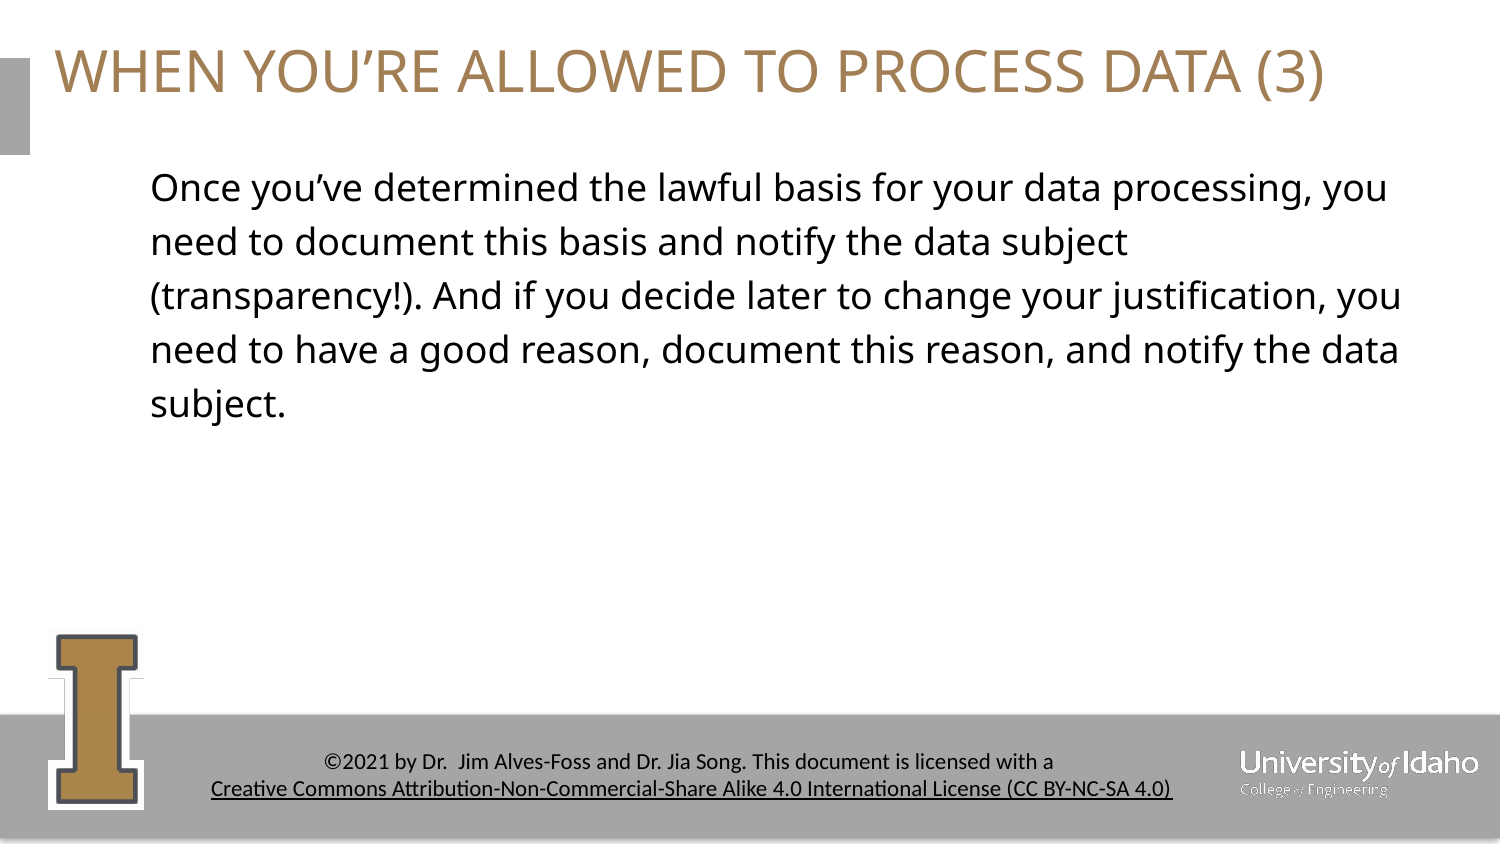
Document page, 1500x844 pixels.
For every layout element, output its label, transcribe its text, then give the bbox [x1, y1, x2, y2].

title WHEN YOU’RE ALLOWED TO PROCESS DATA (3) [54, 33, 1405, 128]
picture [48, 627, 144, 810]
list Once you’ve determined the lawful basis for your data processing, you need to document this basis and notify the data subject (transparency!). And if you decide later to change your justification, you need to have a good reason, document this reason, and notify the data subject. [150, 154, 1405, 697]
picture [1118, 658, 1500, 844]
